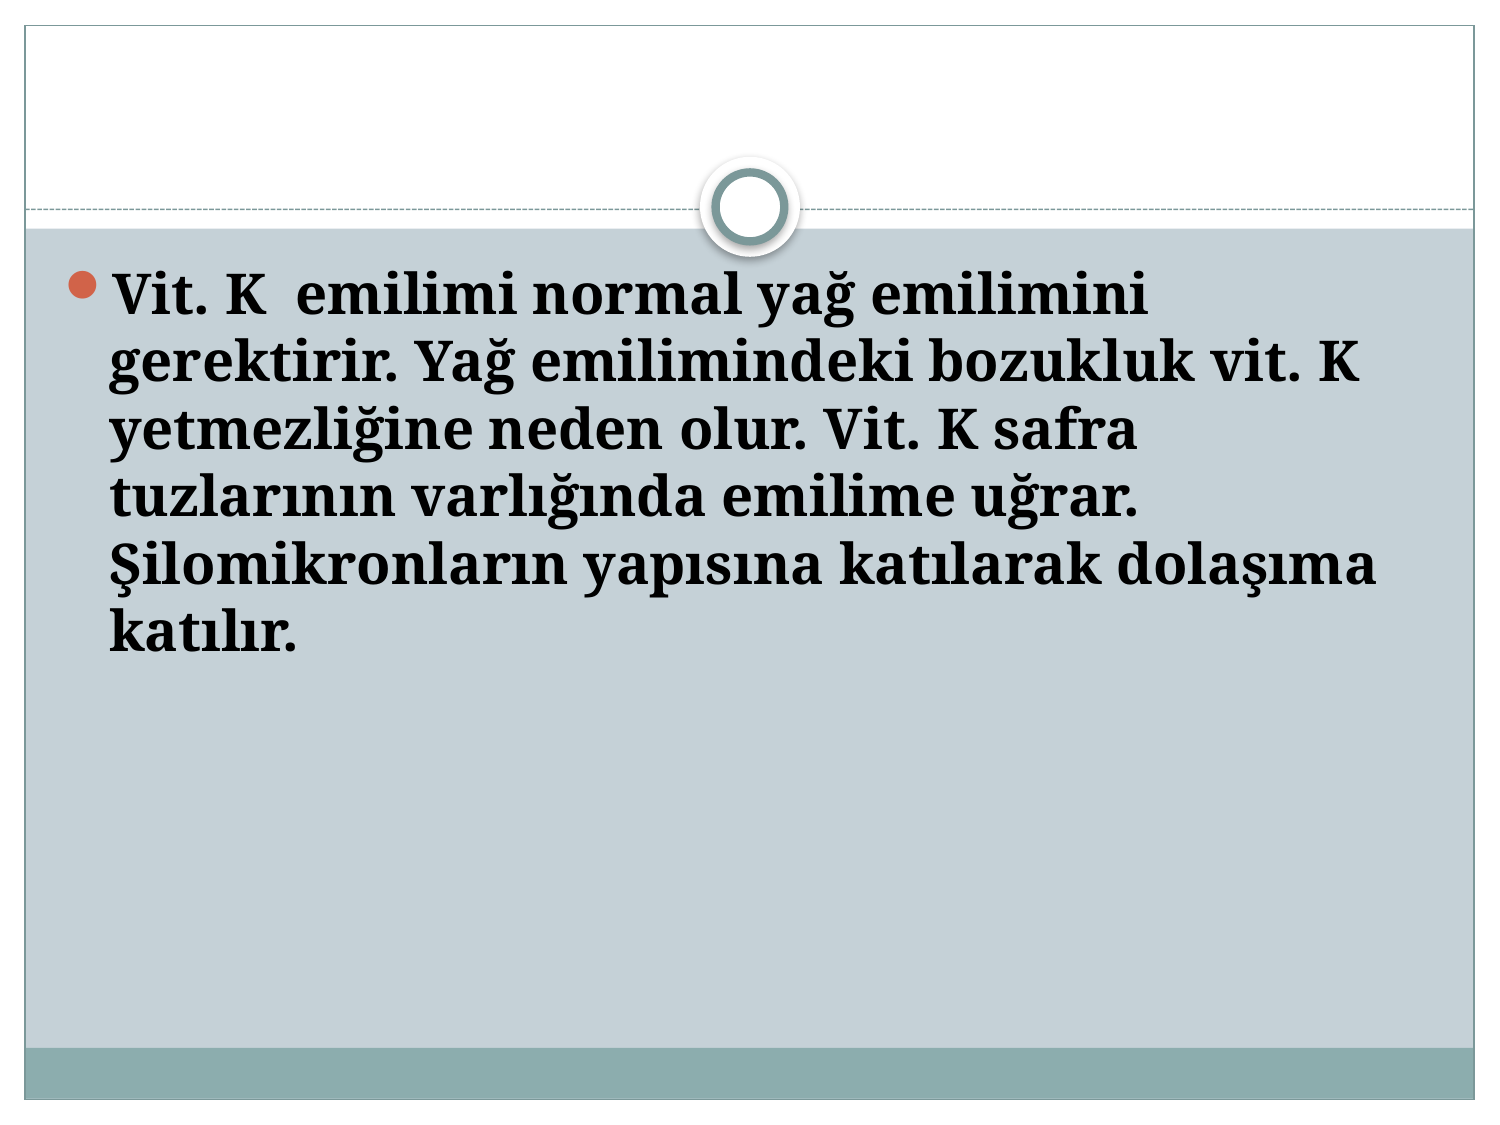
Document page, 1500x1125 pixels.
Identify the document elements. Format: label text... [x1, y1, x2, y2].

list Vit. K emilimi normal yağ emilimini gerektirir. Yağ emilimindeki bozukluk vit. K yetmezliğine neden olur. Vit. K safra tuzlarının varlığında emilime uğrar. Şilomikronların yapısına katılarak dolaşıma katılır. [49, 250, 1445, 1001]
